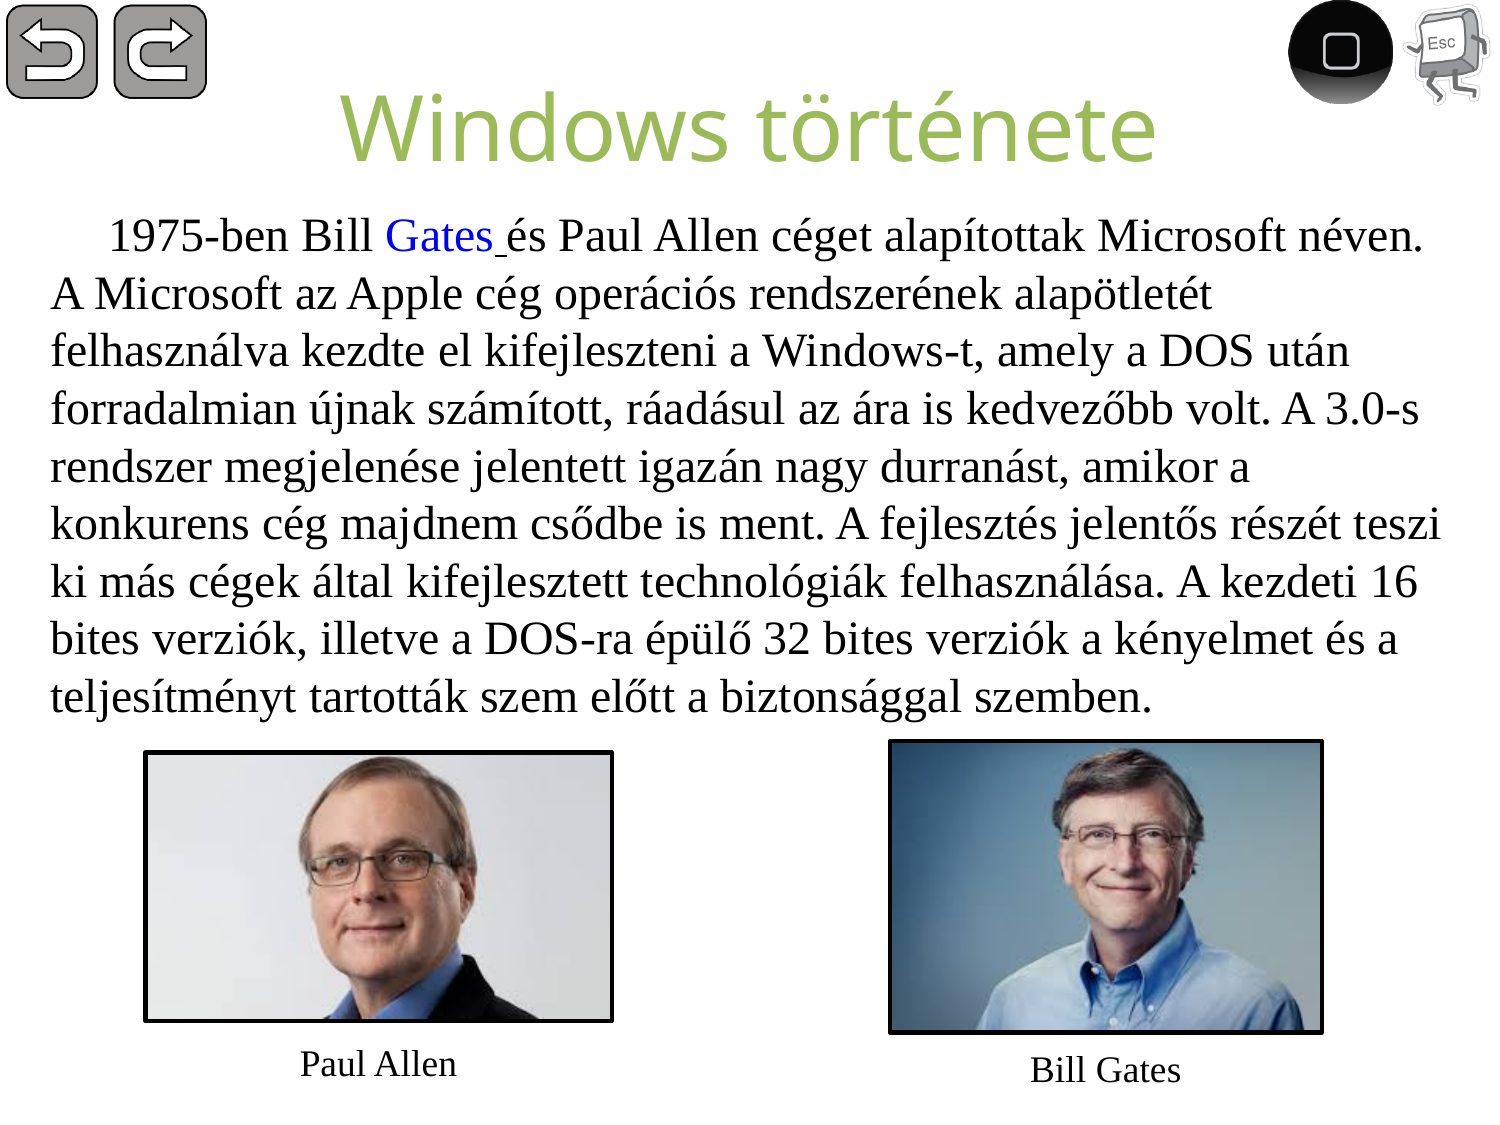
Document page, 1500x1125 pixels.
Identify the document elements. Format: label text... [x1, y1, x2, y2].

picture [107, 0, 212, 104]
text_box Bill Gates [942, 1038, 1269, 1098]
picture [1288, 0, 1500, 107]
picture [147, 754, 610, 1020]
picture [891, 742, 1321, 1031]
text_box Paul Allen [215, 1031, 542, 1092]
list 1975-ben Bill Gates és Paul Allen céget alapítottak Microsoft néven. A Microsoft az Apple cég operációs rendszerének alapötletét felhasználva kezdte el kifejleszteni a Windows-t, amely a DOS után forradalmian újnak számított, ráadásul az ára is kedvezőbb volt. A 3.0-s rendszer megjelenése jelentett igazán nagy durranást, amikor a konkurens cég majdnem csődbe is ment. A fejlesztés jelentős részét teszi ki más cégek által kifejlesztett technológiák felhasználása. A kezdeti 16 bites verziók, illetve a DOS-ra épülő 32 bites verziók a kényelmet és a teljesítményt tartották szem előtt a biztonsággal szemben. [35, 196, 1465, 740]
picture [0, 0, 104, 104]
title Windows története [75, 30, 1425, 196]
